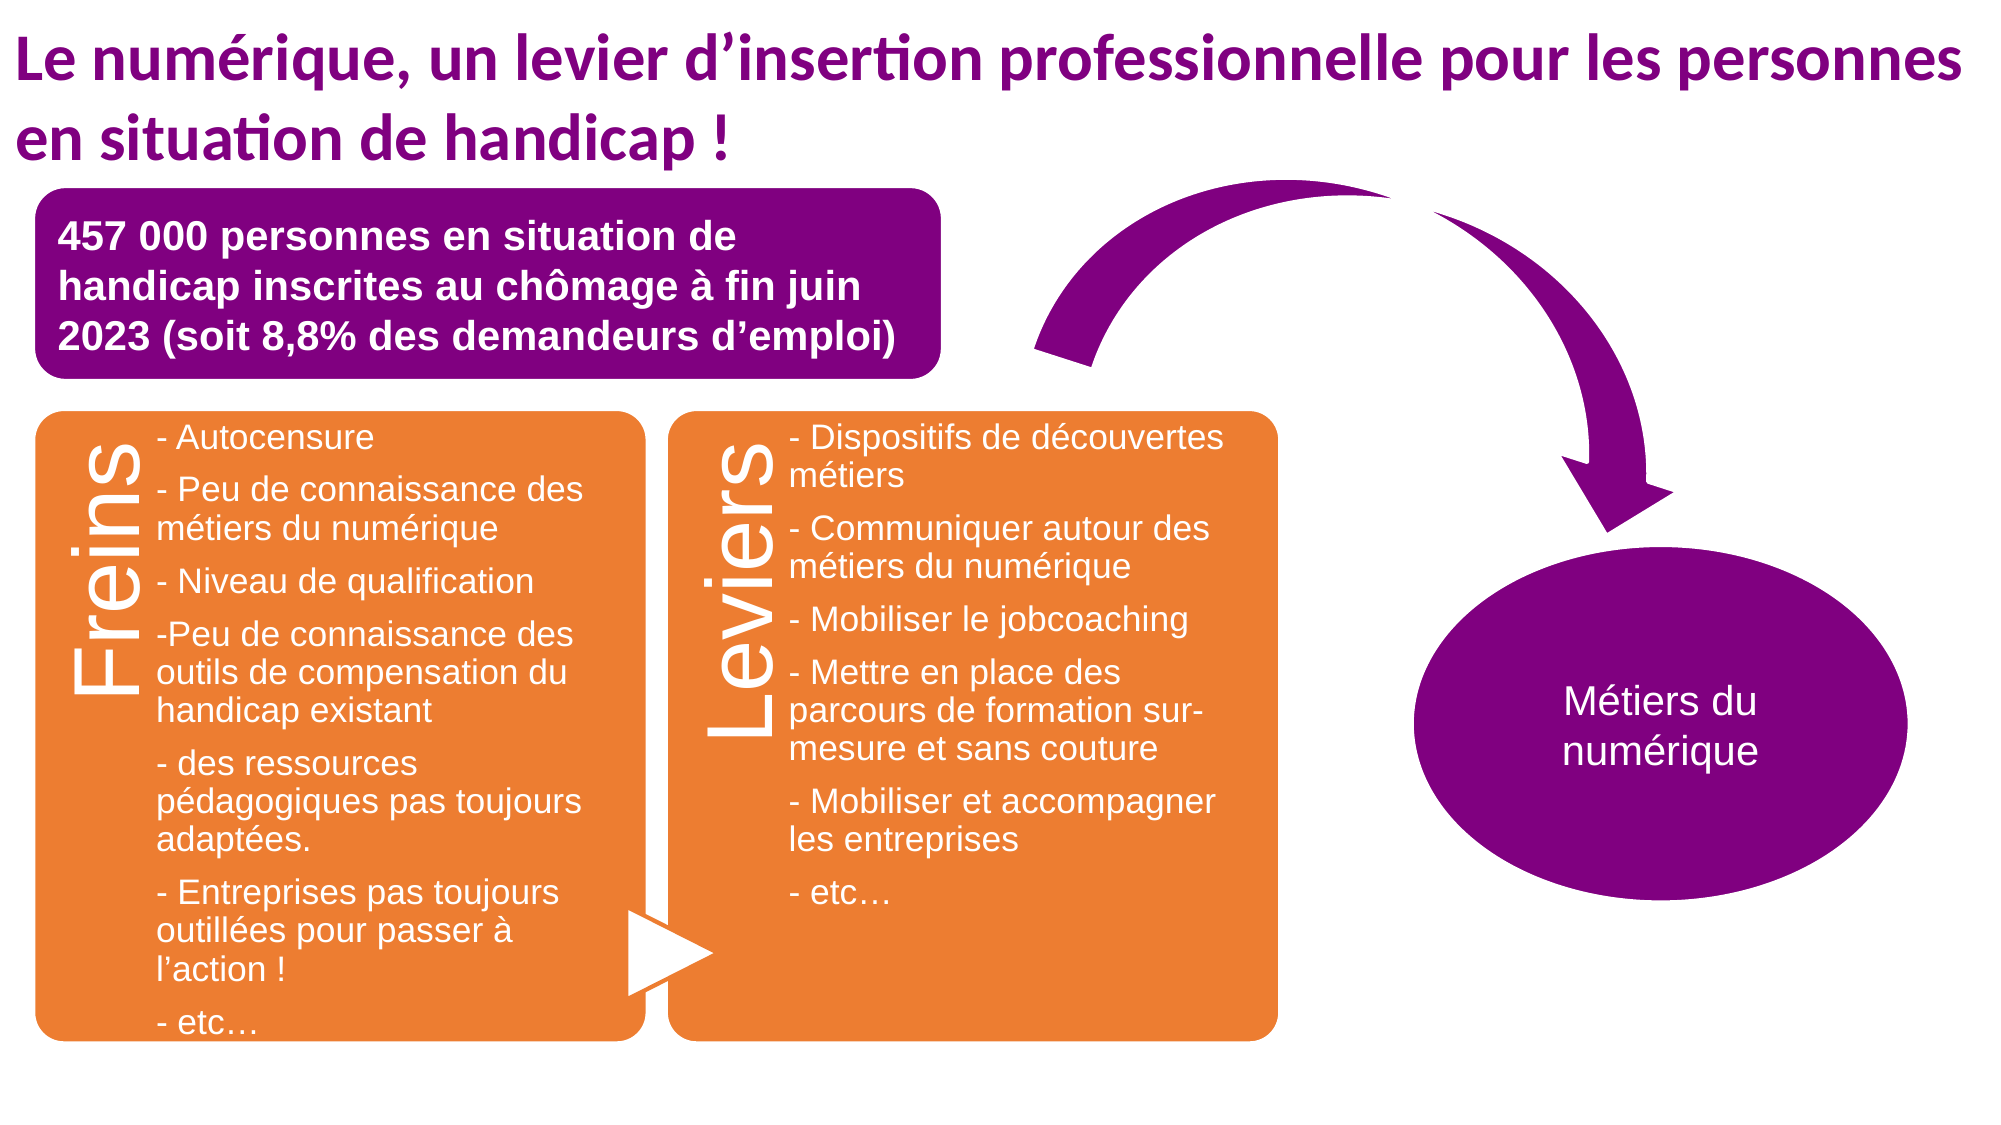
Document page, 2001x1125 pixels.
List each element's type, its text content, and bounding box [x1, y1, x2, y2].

text_box [1031, 177, 1679, 536]
text_box 457 000 personnes en situation de handicap inscrites au chômage à fin juin 2023 (soit 8,8% des demandeurs d’emploi) [33, 186, 943, 382]
text_box Le numérique, un levier d’insertion professionnelle pour les personnes en situation de handicap ! [0, 6, 2000, 262]
text_box Métiers du numérique [1411, 544, 1910, 903]
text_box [32, 408, 1281, 1044]
